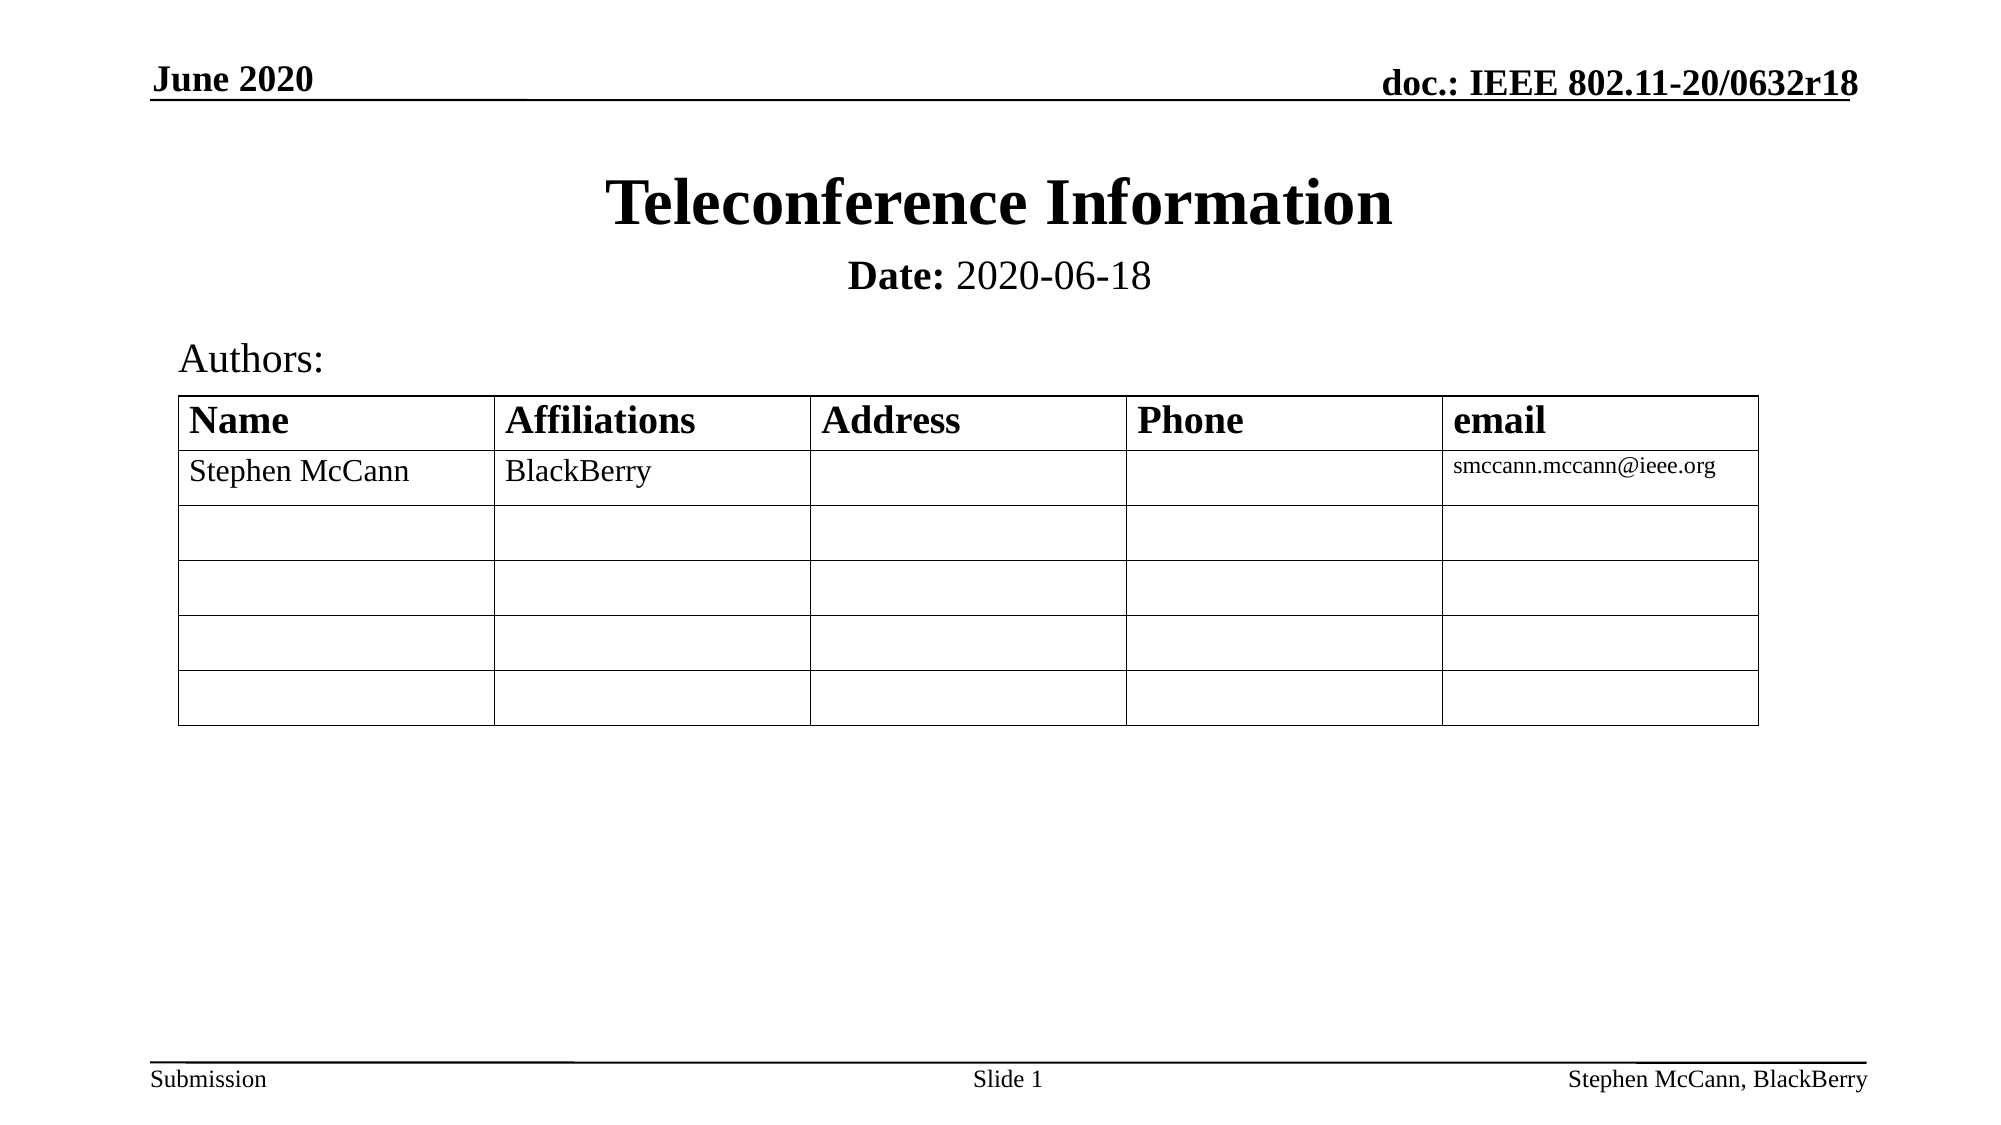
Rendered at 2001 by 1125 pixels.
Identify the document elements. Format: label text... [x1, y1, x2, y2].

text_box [163, 395, 1807, 795]
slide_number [152, 54, 563, 100]
title Teleconference Information [149, 76, 1851, 319]
text_box Authors: [162, 323, 401, 387]
footer Stephen McCann, BlackBerry [1171, 1061, 1869, 1093]
subtitle Date: 2020-06-18 [299, 239, 1701, 319]
slide_number Slide 1 [950, 1061, 1067, 1123]
